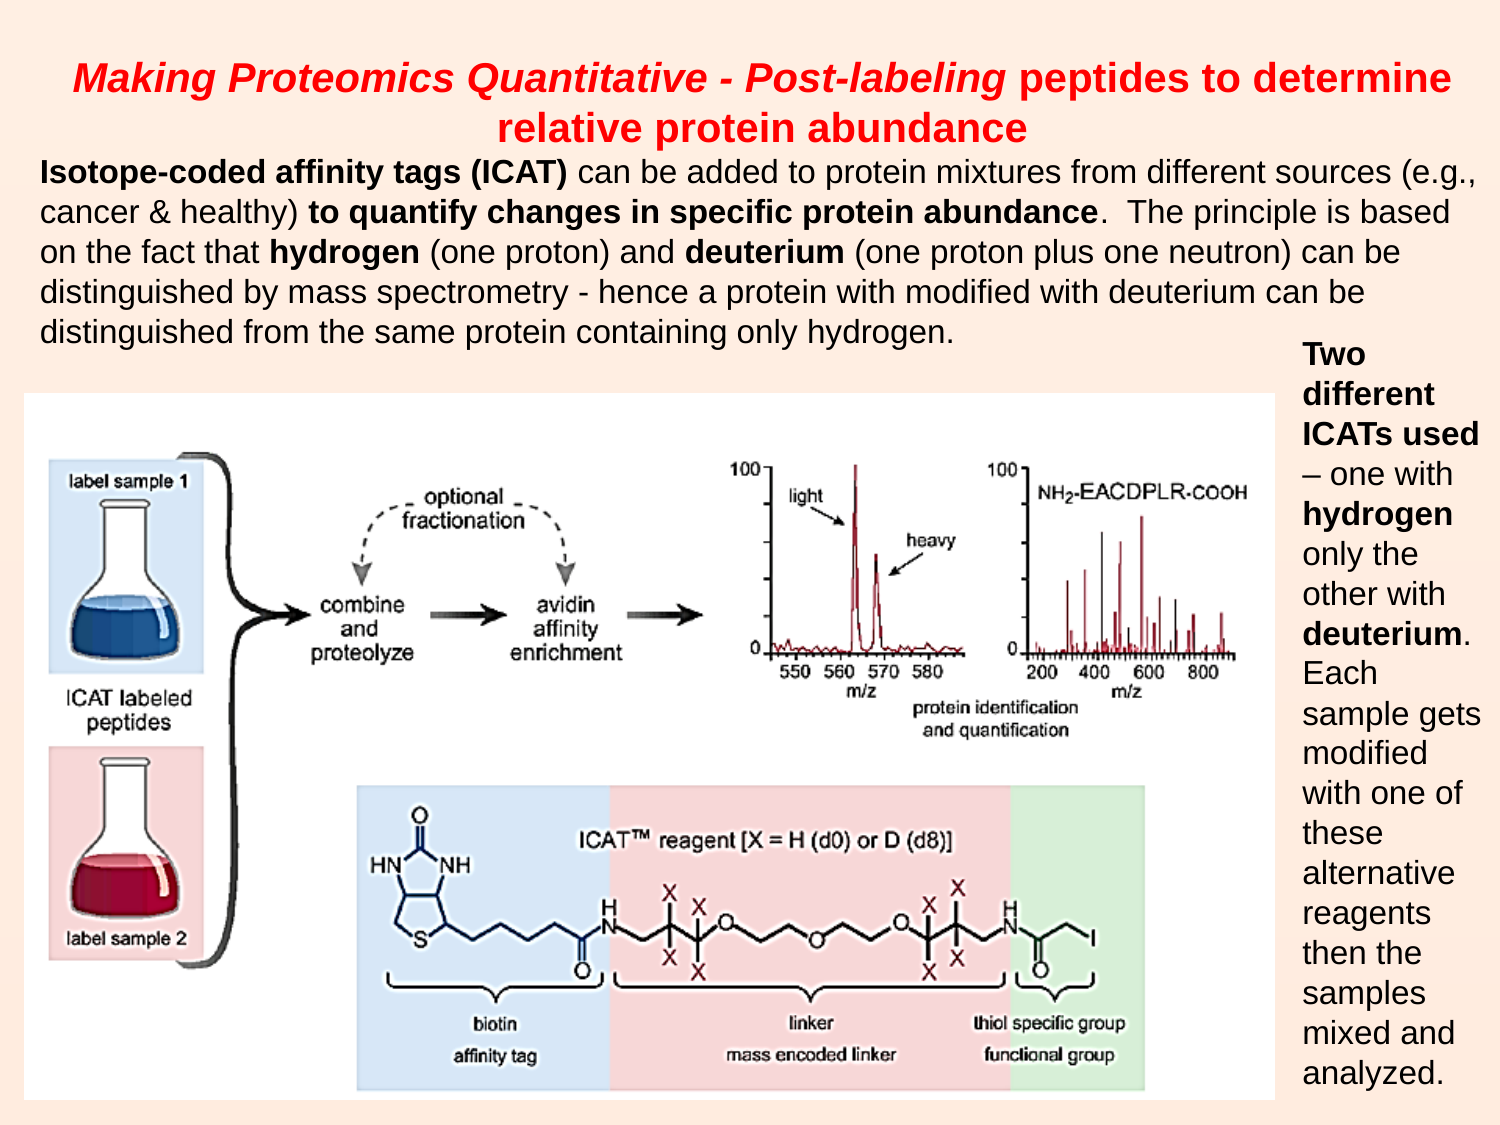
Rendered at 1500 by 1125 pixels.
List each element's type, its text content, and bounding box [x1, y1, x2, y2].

text_box Two different ICATs used – one with hydrogen only the other with deuterium. Each sample gets modified with one of these alternative reagents then the samples mixed and analyzed. [1287, 324, 1500, 1099]
text_box Making Proteomics Quantitative - Post-labeling peptides to determine relative protein abundance Isotope-coded affinity tags (ICAT) can be added to protein mixtures from different sources (e.g., cancer & healthy) to quantify changes in specific protein abundance. The principle is based on the fact that hydrogen (one proton) and deuterium (one proton plus one neutron) can be distinguished by mass spectrometry - hence a protein with modified with deuterium can be distinguished from the same protein containing only hydrogen. [24, 43, 1500, 358]
picture [24, 393, 1275, 1101]
